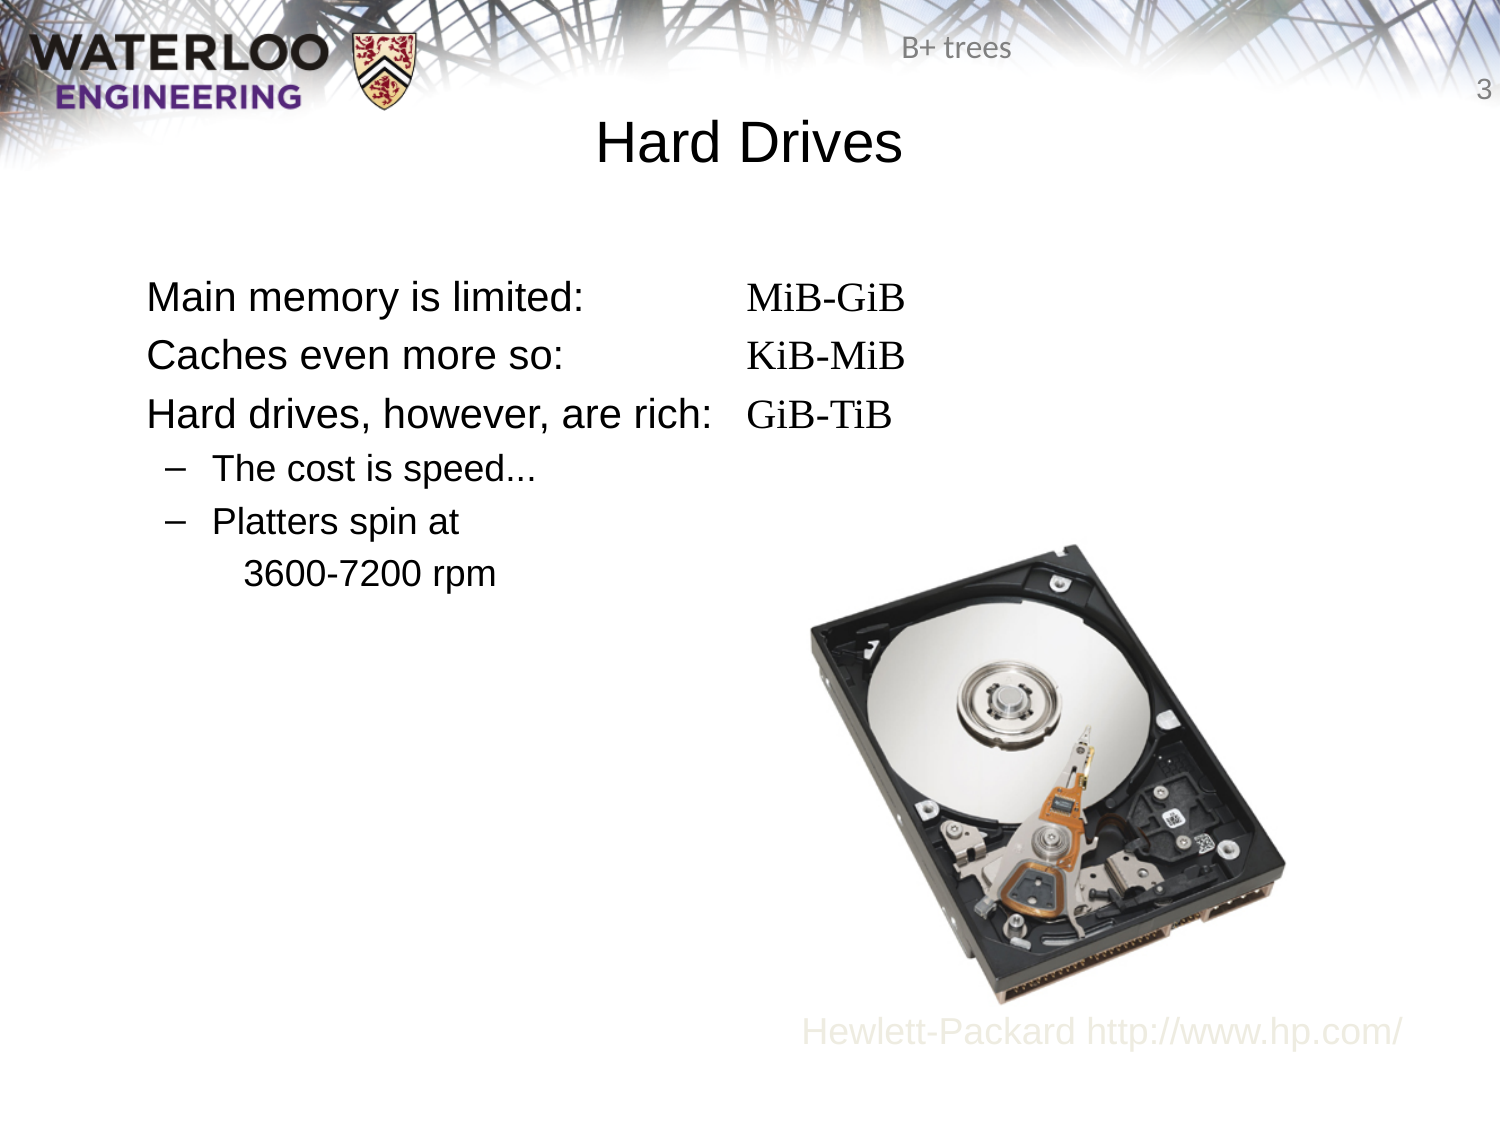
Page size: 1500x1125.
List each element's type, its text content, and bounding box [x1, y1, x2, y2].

picture [0, 0, 1500, 1125]
list Main memory is limited: MiB-GiB Caches even more so: KiB-MiB Hard drives, however, are rich: GiB-TiB The cost is speed... Platters spin at 3600-7200 rpm [74, 262, 1426, 1006]
text_box Hewlett-Packard http://www.hp.com/ [786, 999, 1419, 1060]
title Hard Drives [74, 44, 1426, 233]
